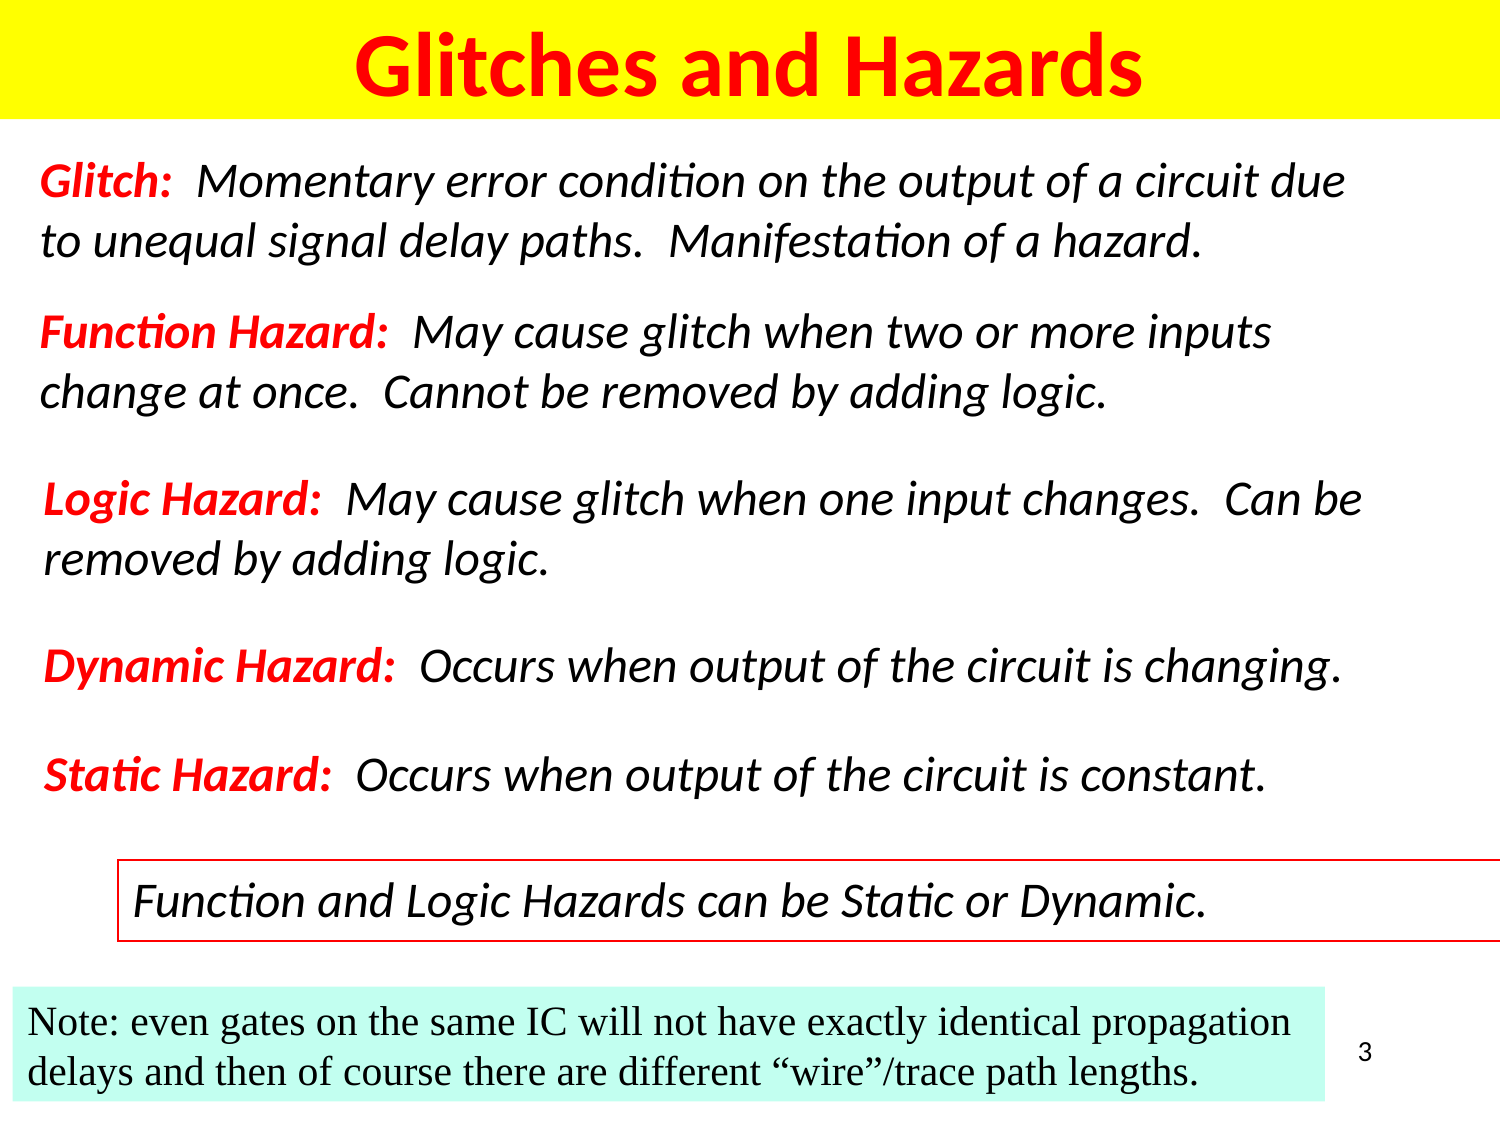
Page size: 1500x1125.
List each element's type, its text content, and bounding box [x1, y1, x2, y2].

text_box Note: even gates on the same IC will not have exactly identical propagation delays and then of course there are different “wire”/trace path lengths. [12, 986, 1325, 1102]
text_box Glitch: Momentary error condition on the output of a circuit due to unequal signal delay paths. Manifestation of a hazard. [24, 140, 1415, 221]
text_box Static Hazard: Occurs when output of the circuit is constant. [29, 733, 1419, 815]
text_box Dynamic Hazard: Occurs when output of the circuit is changing. [28, 624, 1418, 706]
title Glitches and Hazards [0, 0, 1500, 120]
slide_number 3 [1325, 1024, 1388, 1101]
text_box Function Hazard: May cause glitch when two or more inputs change at once. Cannot be removed by adding logic. [24, 291, 1415, 373]
text_box Logic Hazard: May cause glitch when one input changes. Can be removed by adding logic. [28, 458, 1418, 539]
text_box Function and Logic Hazards can be Static or Dynamic. [117, 860, 1500, 941]
